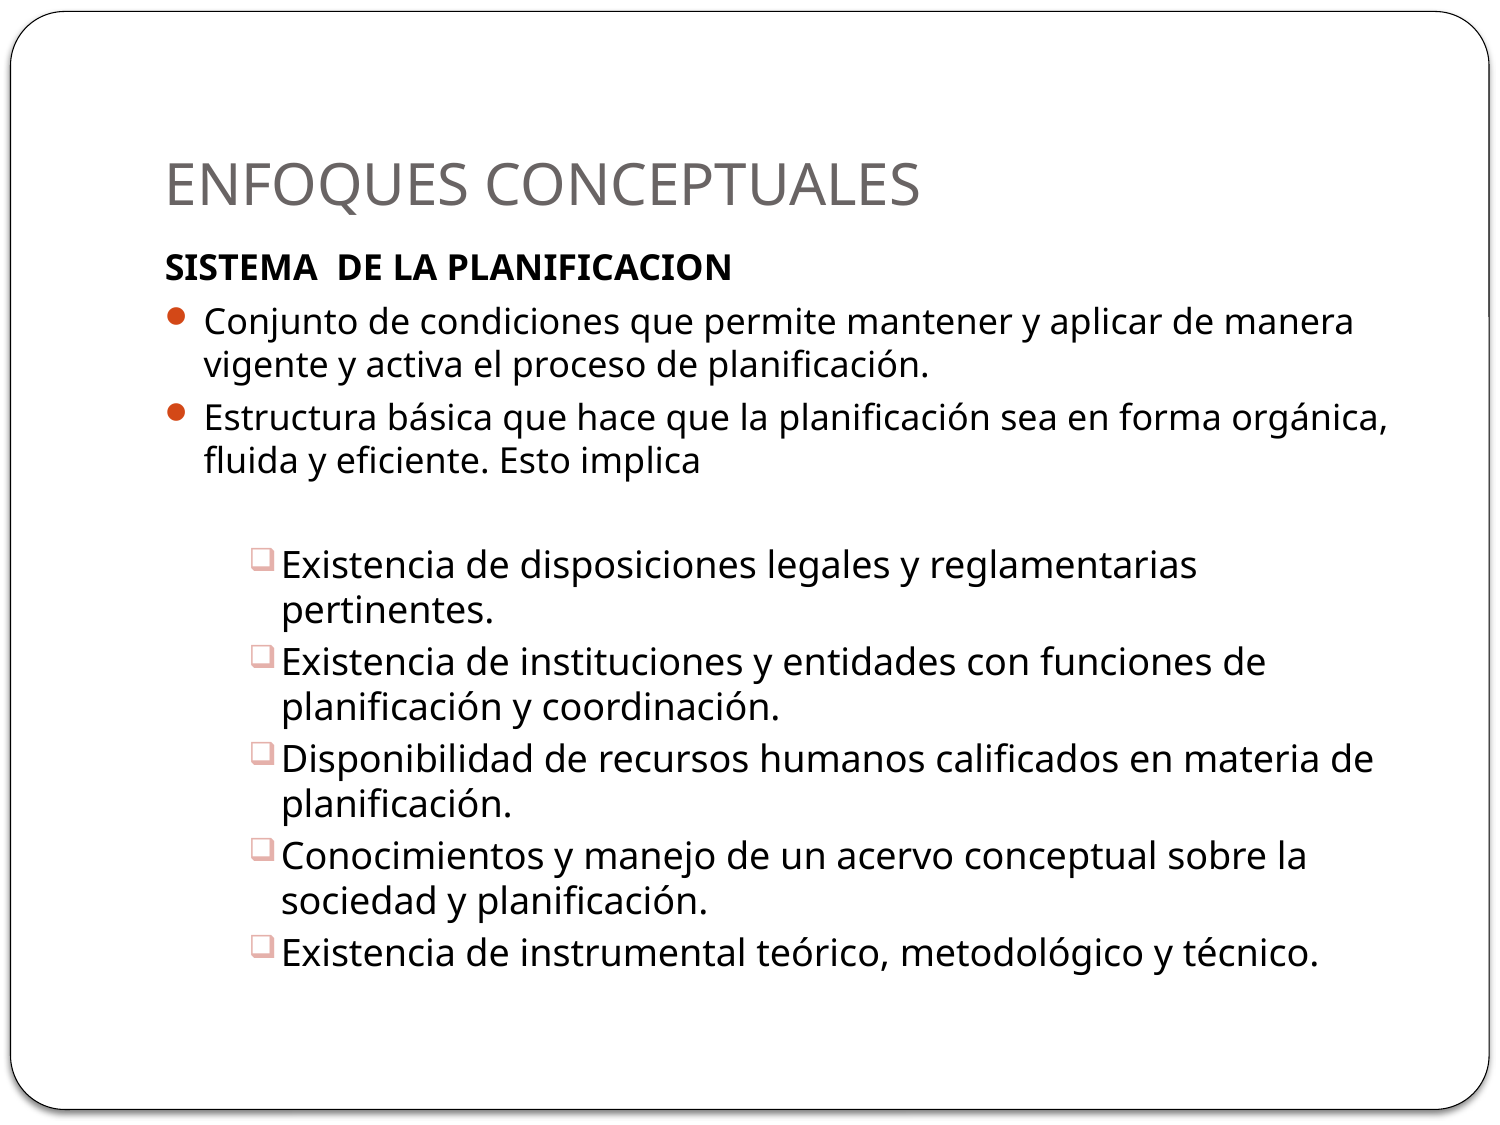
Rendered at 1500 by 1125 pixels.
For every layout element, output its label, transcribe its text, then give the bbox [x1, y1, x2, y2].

list SISTEMA DE LA PLANIFICACION Conjunto de condiciones que permite mantener y aplicar de manera vigente y activa el proceso de planificación. Estructura básica que hace que la planificación sea en forma orgánica, fluida y eficiente. Esto implica Existencia de disposiciones legales y reglamentarias pertinentes. Existencia de instituciones y entidades con funciones de planificación y coordinación. Disponibilidad de recursos humanos calificados en materia de planificación. Conocimientos y manejo de un acervo conceptual sobre la sociedad y planificación. Existencia de instrumental teórico, metodológico y técnico. [150, 237, 1425, 988]
title ENFOQUES CONCEPTUALES [150, 45, 1425, 233]
